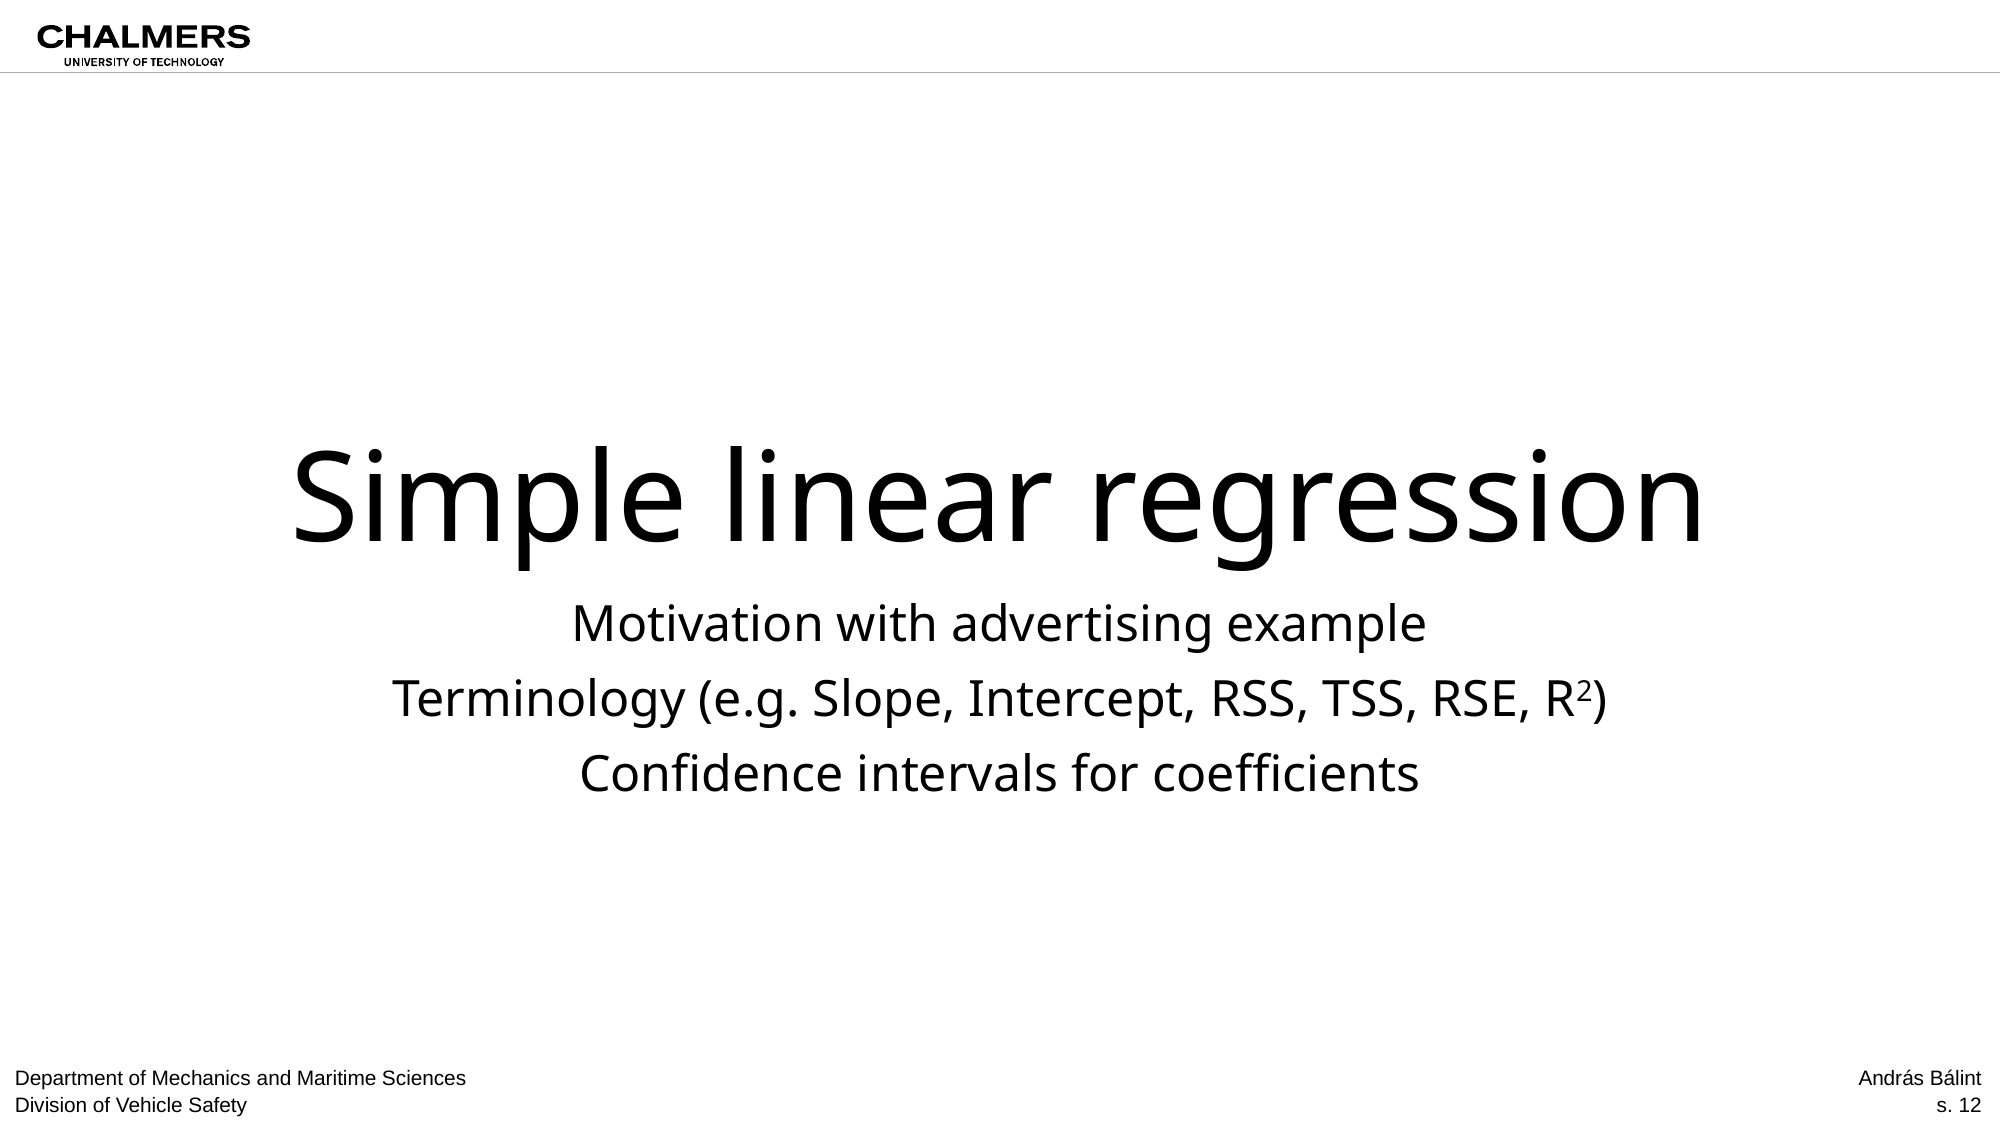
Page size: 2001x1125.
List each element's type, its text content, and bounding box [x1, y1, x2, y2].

title Simple linear regression [249, 184, 1750, 576]
subtitle Motivation with advertising example Terminology (e.g. Slope, Intercept, RSS, TSS, RSE, R2) Confidence intervals for coefficients [249, 590, 1750, 863]
